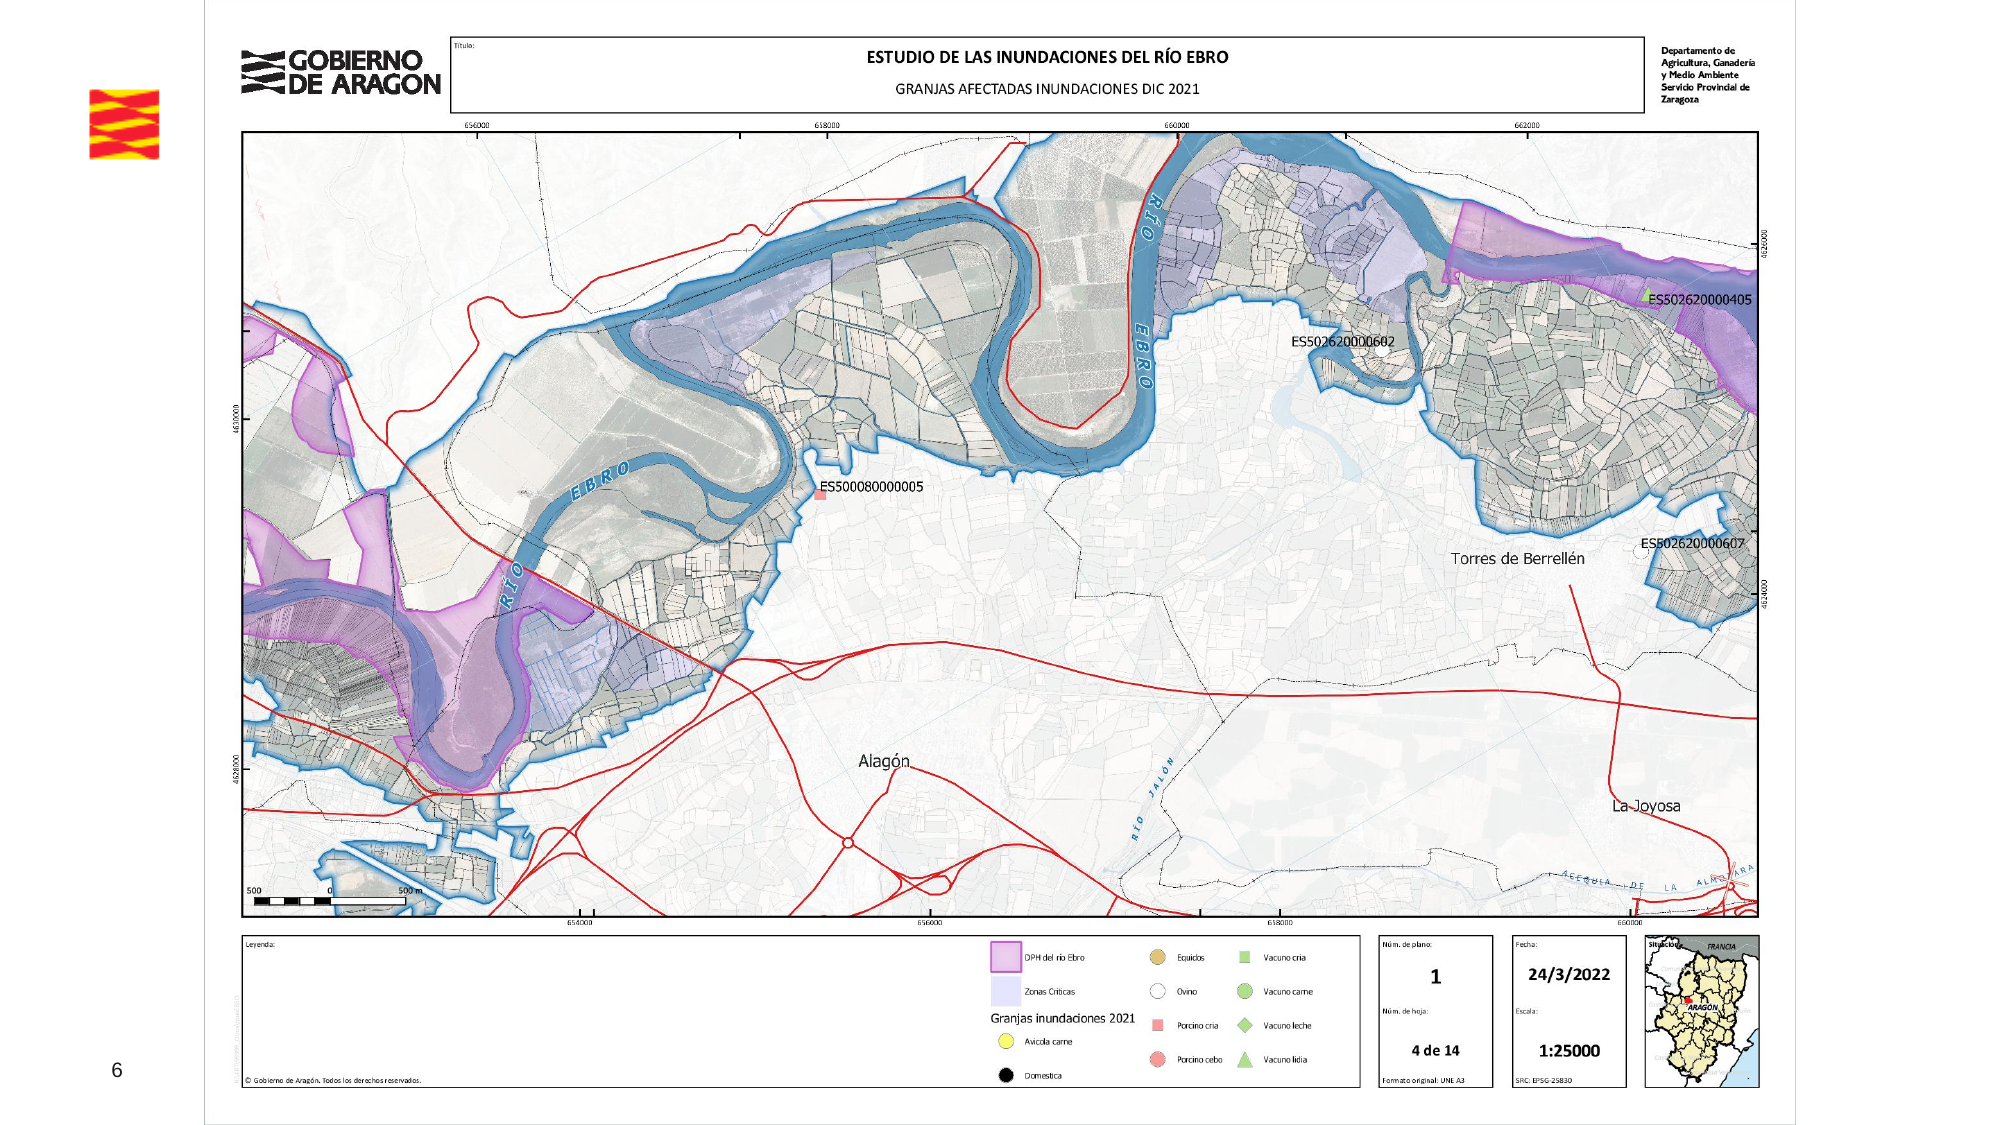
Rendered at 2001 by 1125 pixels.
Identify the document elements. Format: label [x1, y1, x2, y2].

picture [204, 0, 1796, 1125]
